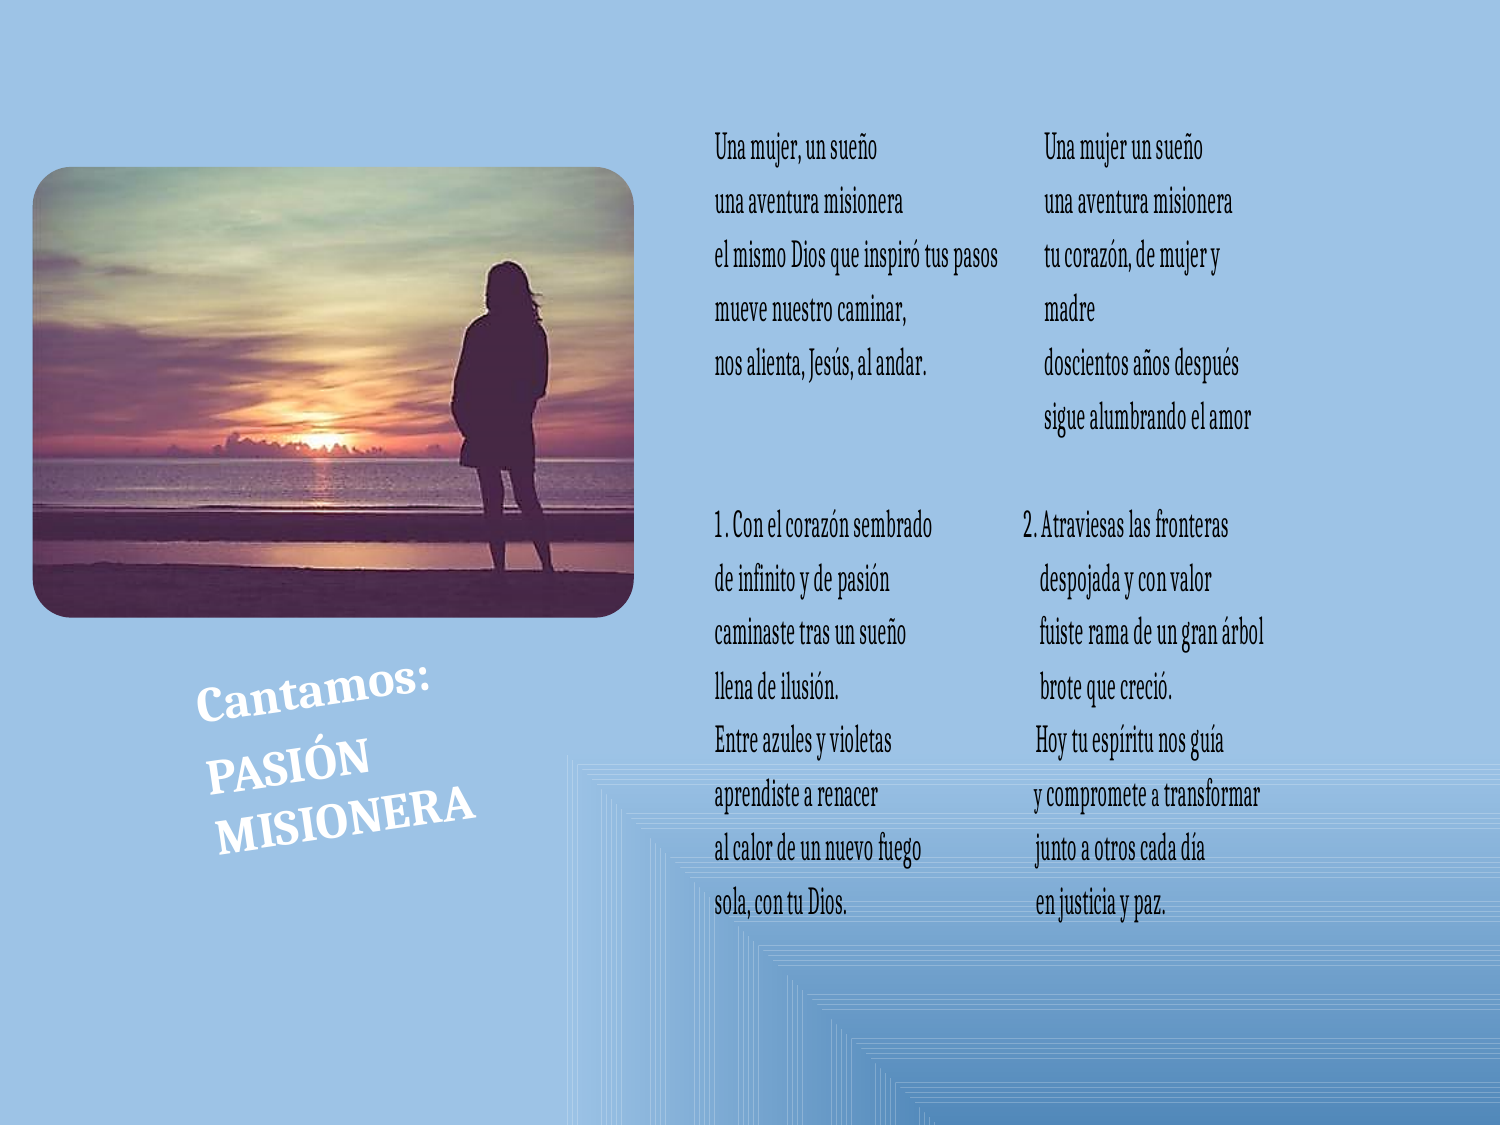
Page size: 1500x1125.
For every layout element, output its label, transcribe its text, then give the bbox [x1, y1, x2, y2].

picture [32, 78, 1500, 940]
text_box Cantamos: PASIÓN MISIONERA [175, 618, 559, 875]
